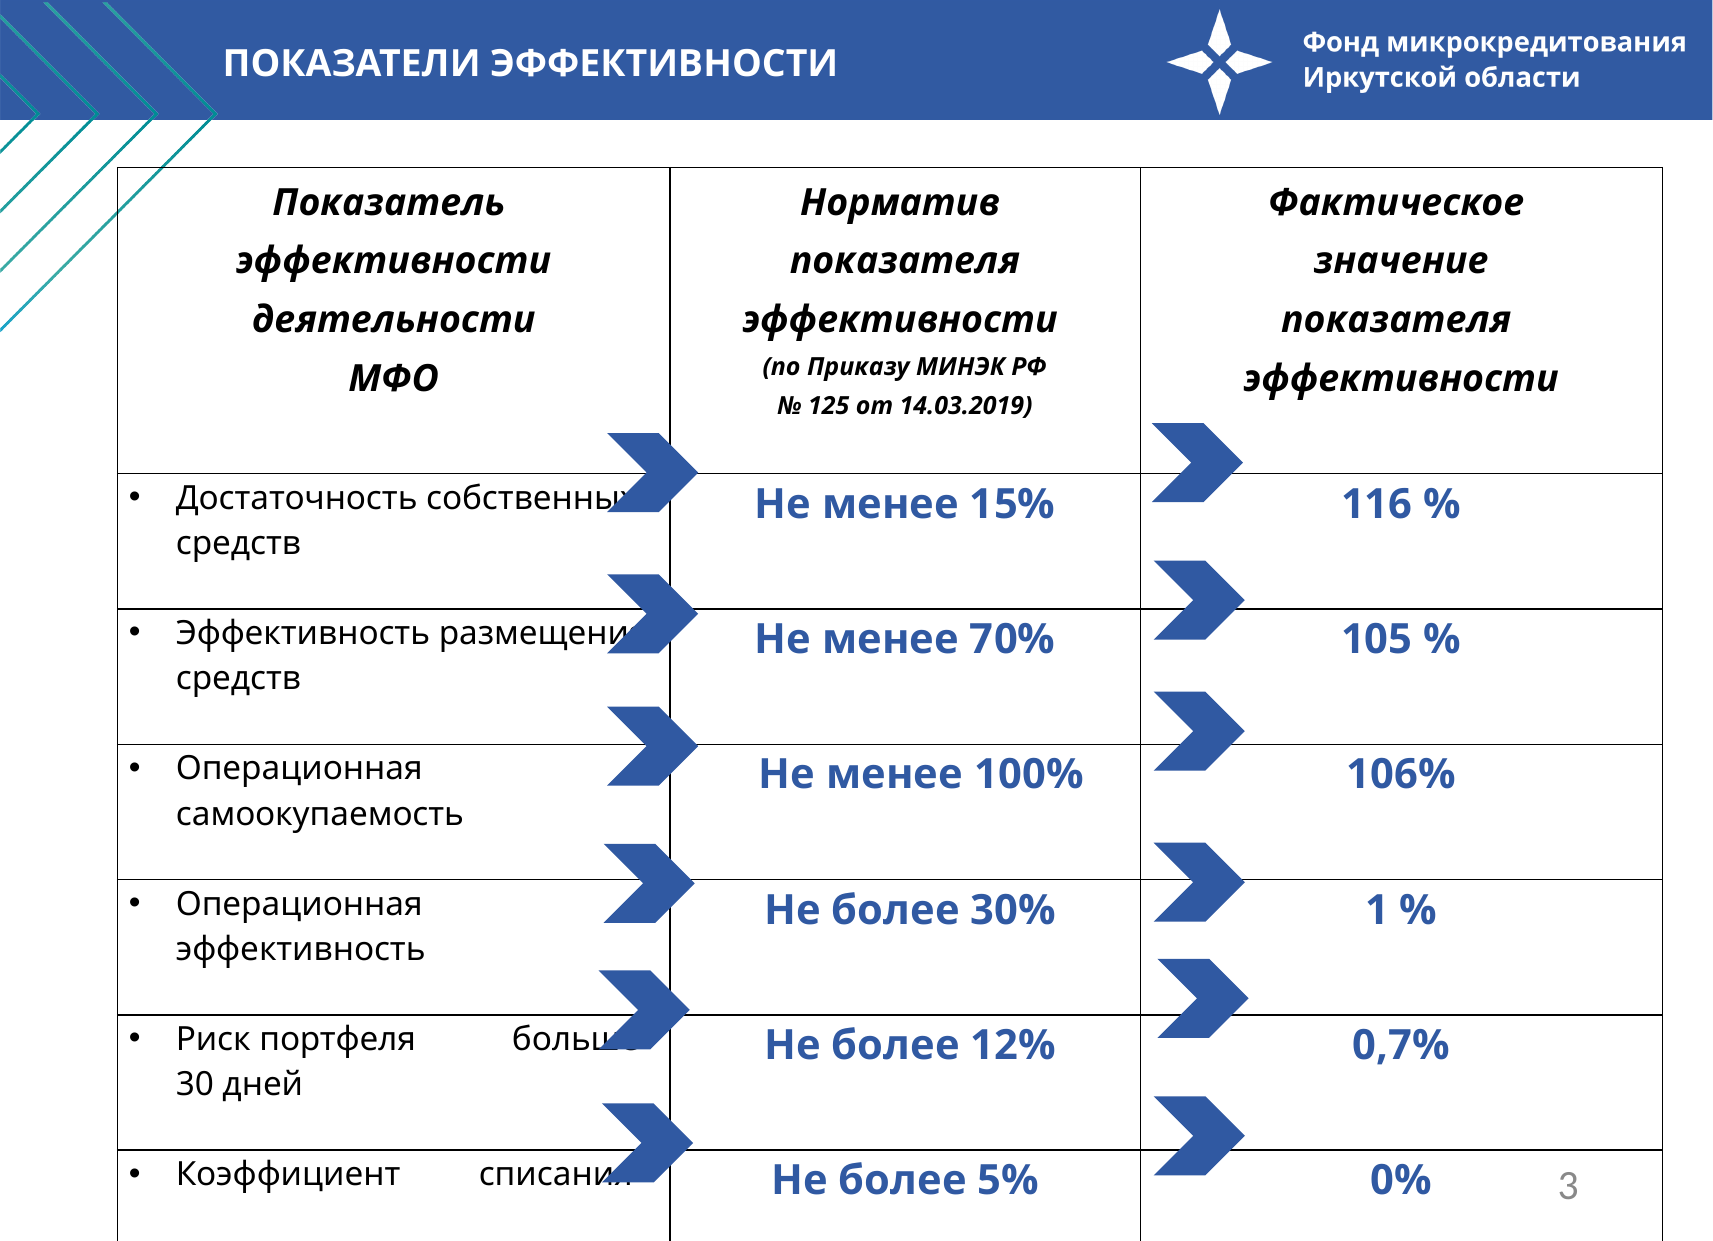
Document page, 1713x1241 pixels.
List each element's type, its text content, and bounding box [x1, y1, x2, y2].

table_cell Эффективность размещения средств [118, 610, 669, 744]
table_cell 106% [1141, 745, 1662, 879]
text_box [601, 1103, 694, 1183]
picture [0, 0, 1713, 361]
table_cell Операционная эффективность [118, 880, 669, 1014]
text_box [1157, 958, 1249, 1038]
table_cell Не менее 100% [671, 745, 1140, 879]
text_box [607, 433, 699, 513]
text_box [607, 574, 699, 654]
table_header Фактическое значение показателя эффективности [1141, 168, 1662, 473]
table_cell Не более 5% [671, 1151, 1140, 1241]
table_cell 0% [1141, 1151, 1662, 1241]
table_cell Достаточность собственных средств [118, 474, 669, 608]
text_box [1153, 842, 1245, 922]
table_header Показатель эффективности деятельности МФО [118, 168, 669, 473]
table_cell Коэффициент списания [118, 1151, 669, 1241]
table_cell 116 % [1141, 474, 1662, 608]
text_box [1153, 691, 1245, 771]
text_box [603, 843, 695, 923]
table_header Норматив показателя эффективности (по Приказу МИНЭК РФ № 125 от 14.03.2019) [671, 168, 1140, 473]
table_cell Не менее 70% [671, 610, 1140, 744]
table_cell Не более 12% [671, 1016, 1140, 1149]
table_cell Не более 30% [671, 880, 1140, 1014]
table_cell 105 % [1141, 610, 1662, 744]
table_cell 1 % [1141, 880, 1662, 1014]
slide_number 3 [1209, 1149, 1595, 1216]
text_box [1151, 423, 1243, 503]
text_box [1153, 560, 1245, 640]
text_box [598, 970, 690, 1050]
text_box [1153, 1096, 1245, 1176]
table_cell Не менее 15% [671, 474, 1140, 608]
table_cell Операционная самоокупаемость [118, 745, 669, 879]
table_cell Риск портфеля больше 30 дней [118, 1016, 669, 1149]
table_cell 0,7% [1141, 1016, 1662, 1149]
text_box [607, 706, 699, 786]
